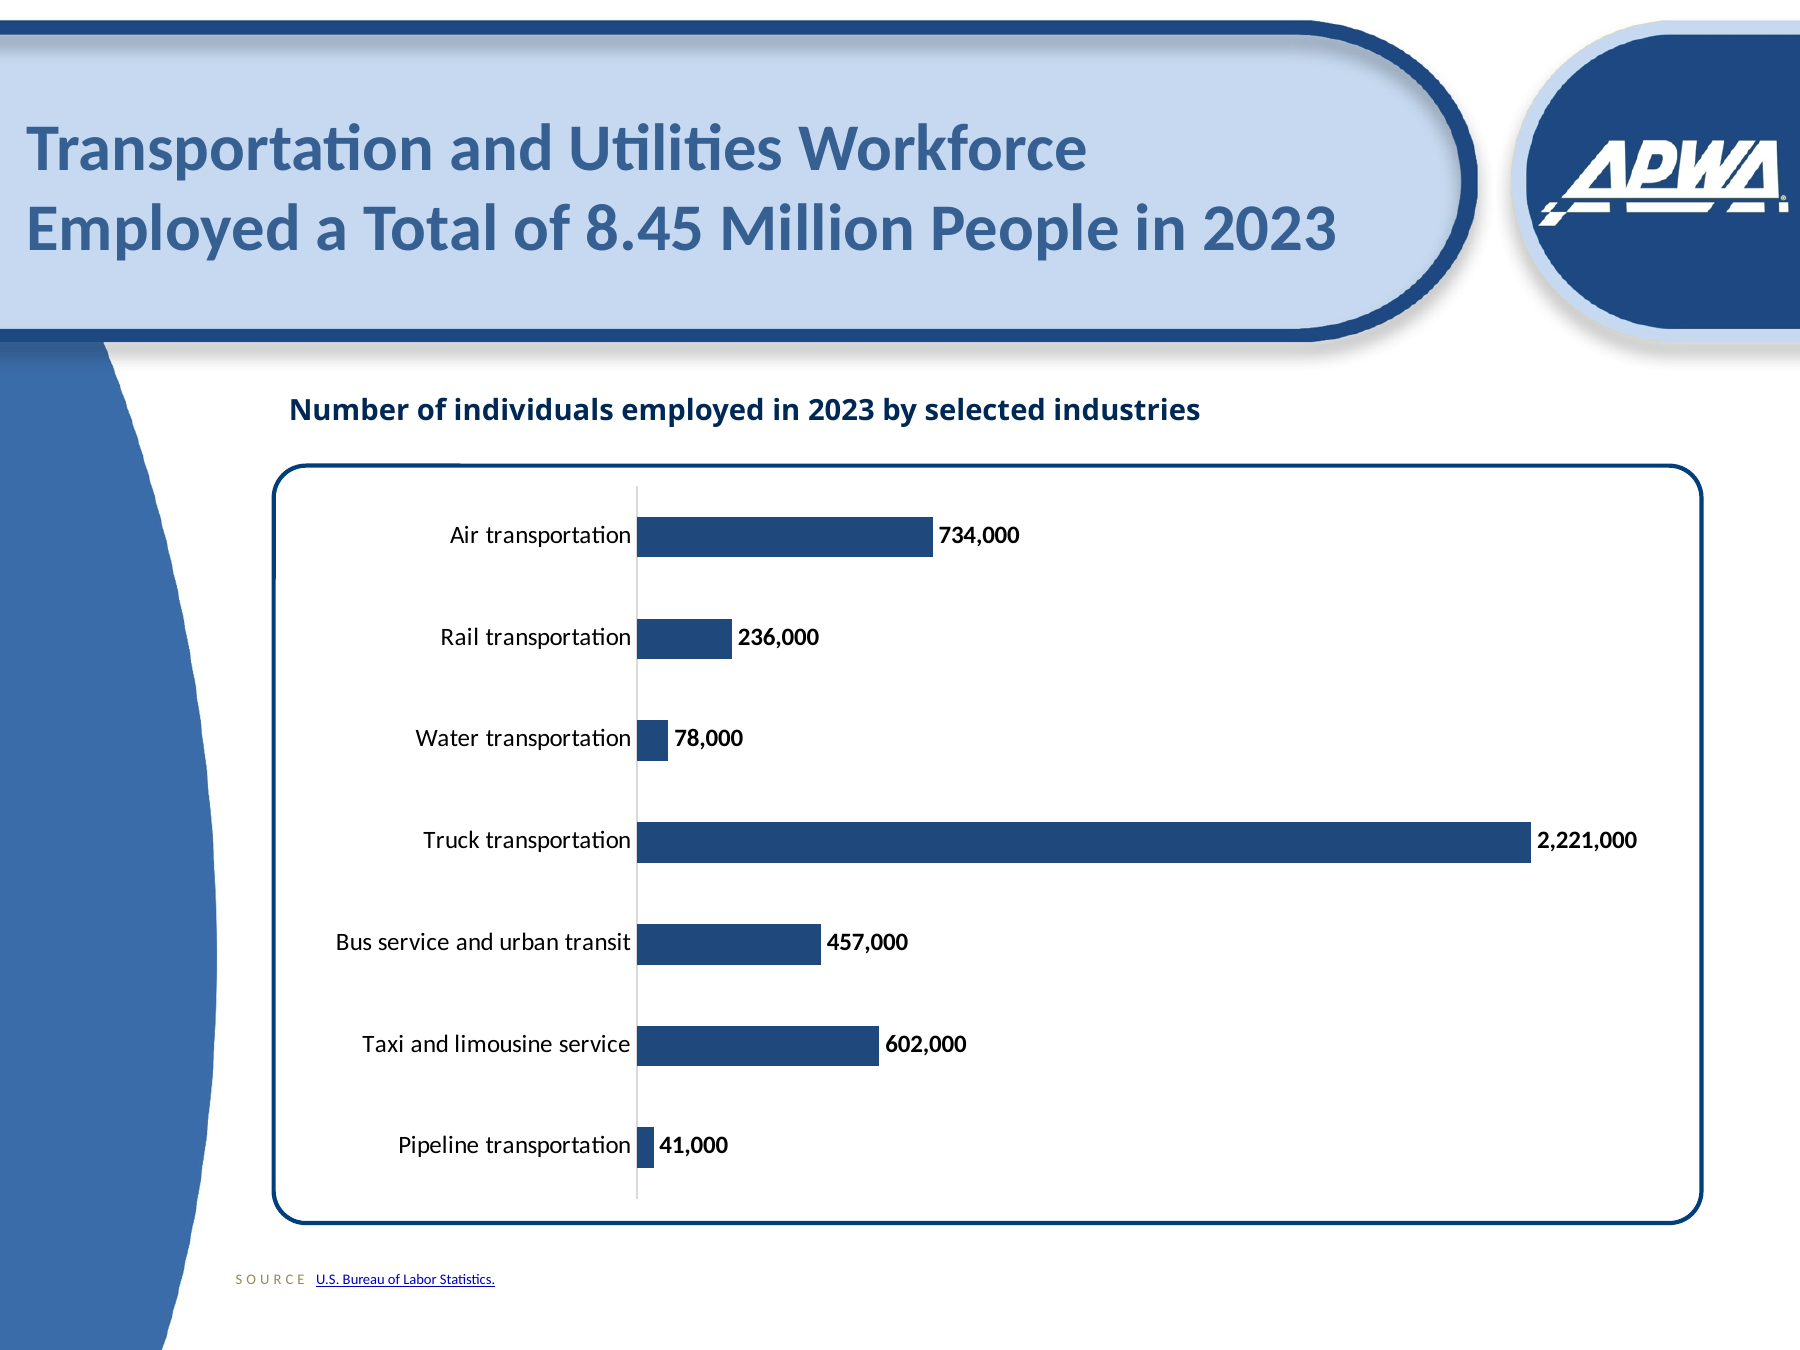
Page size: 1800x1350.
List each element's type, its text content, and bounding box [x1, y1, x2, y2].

title Transportation and Utilities Workforce Employed a Total of 8.45 Million People in 2023 [11, 48, 1362, 319]
text_box SOURCE U.S. Bureau of Labor Statistics. [220, 1262, 1479, 1295]
picture [0, 0, 1800, 1350]
chart [228, 387, 1752, 1230]
